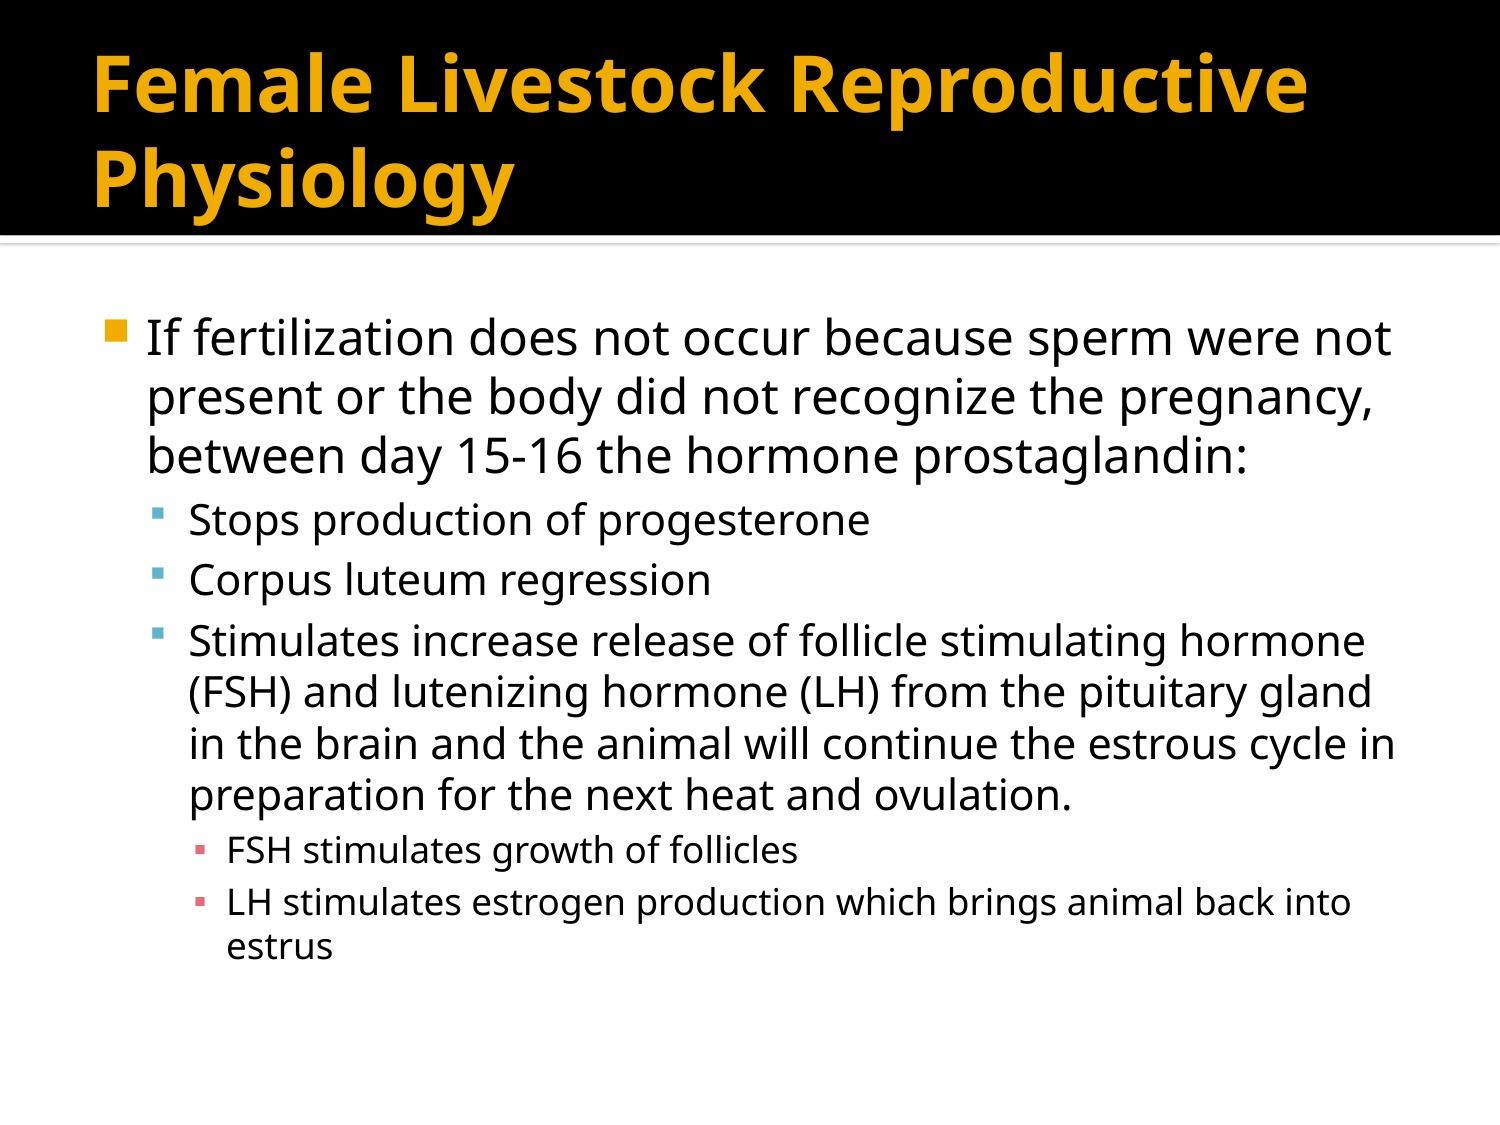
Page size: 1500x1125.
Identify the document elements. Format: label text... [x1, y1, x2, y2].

list If fertilization does not occur because sperm were not present or the body did not recognize the pregnancy, between day 15-16 the hormone prostaglandin: Stops production of progesterone Corpus luteum regression Stimulates increase release of follicle stimulating hormone (FSH) and lutenizing hormone (LH) from the pituitary gland in the brain and the animal will continue the estrous cycle in preparation for the next heat and ovulation. FSH stimulates growth of follicles LH stimulates estrogen production which brings animal back into estrus [75, 291, 1425, 1050]
title Female Livestock Reproductive Physiology [75, 25, 1425, 231]
